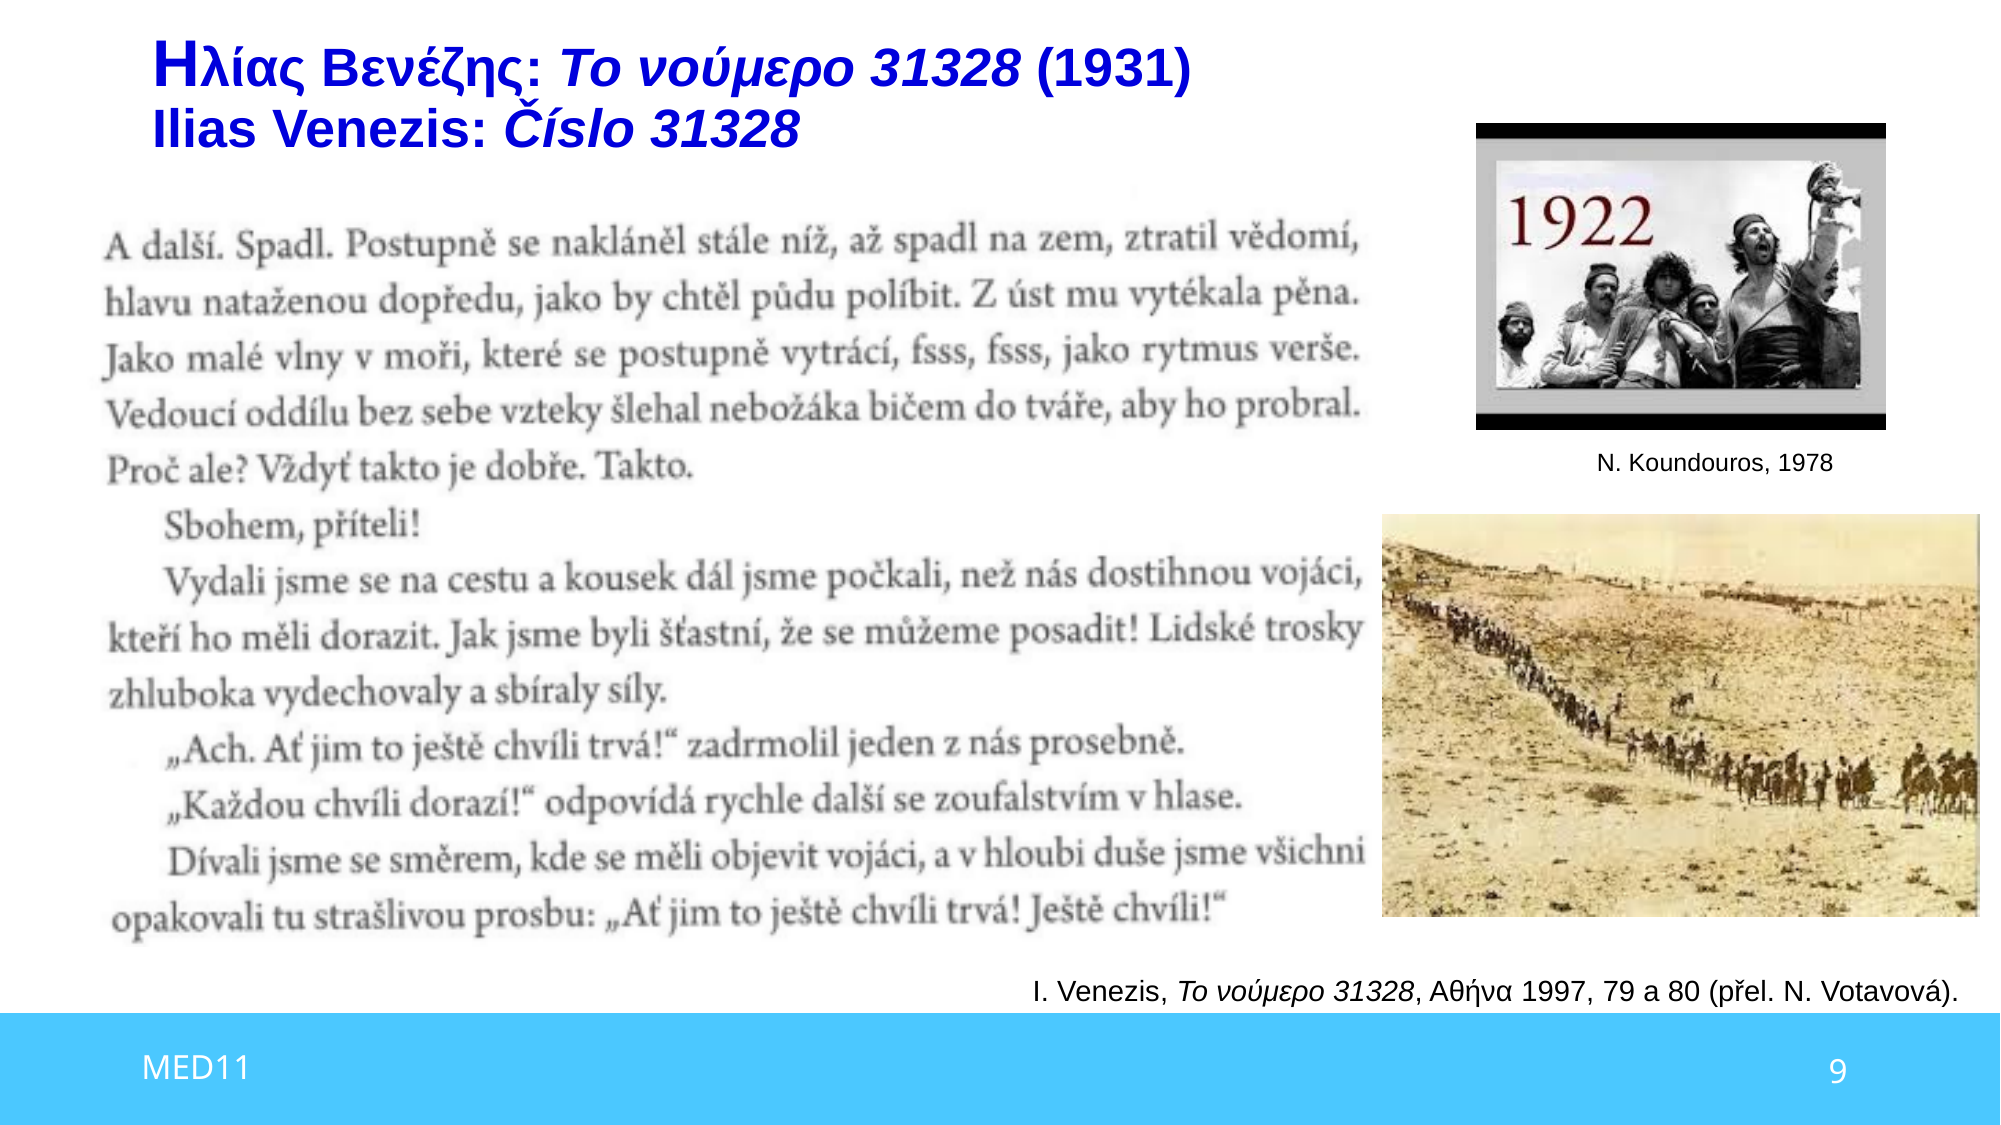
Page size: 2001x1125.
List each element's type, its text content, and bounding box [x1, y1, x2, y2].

slide_number 9 [1412, 1060, 1863, 1103]
title Ηλίας Βενέζης: Το νούμερο 31328 (1931) Ilias Venezis: Číslo 31328 [137, 22, 1863, 169]
text_box I. Venezis, Το νούμερο 31328, Αθήνα 1997, 79 a 80 (přel. N. Votavová). [1017, 964, 1976, 1060]
text_box Ν. Koundouros, 1978 [1582, 439, 1850, 485]
text_box MED11 [126, 1038, 268, 1125]
picture [20, 178, 1980, 947]
picture [1475, 123, 1886, 431]
